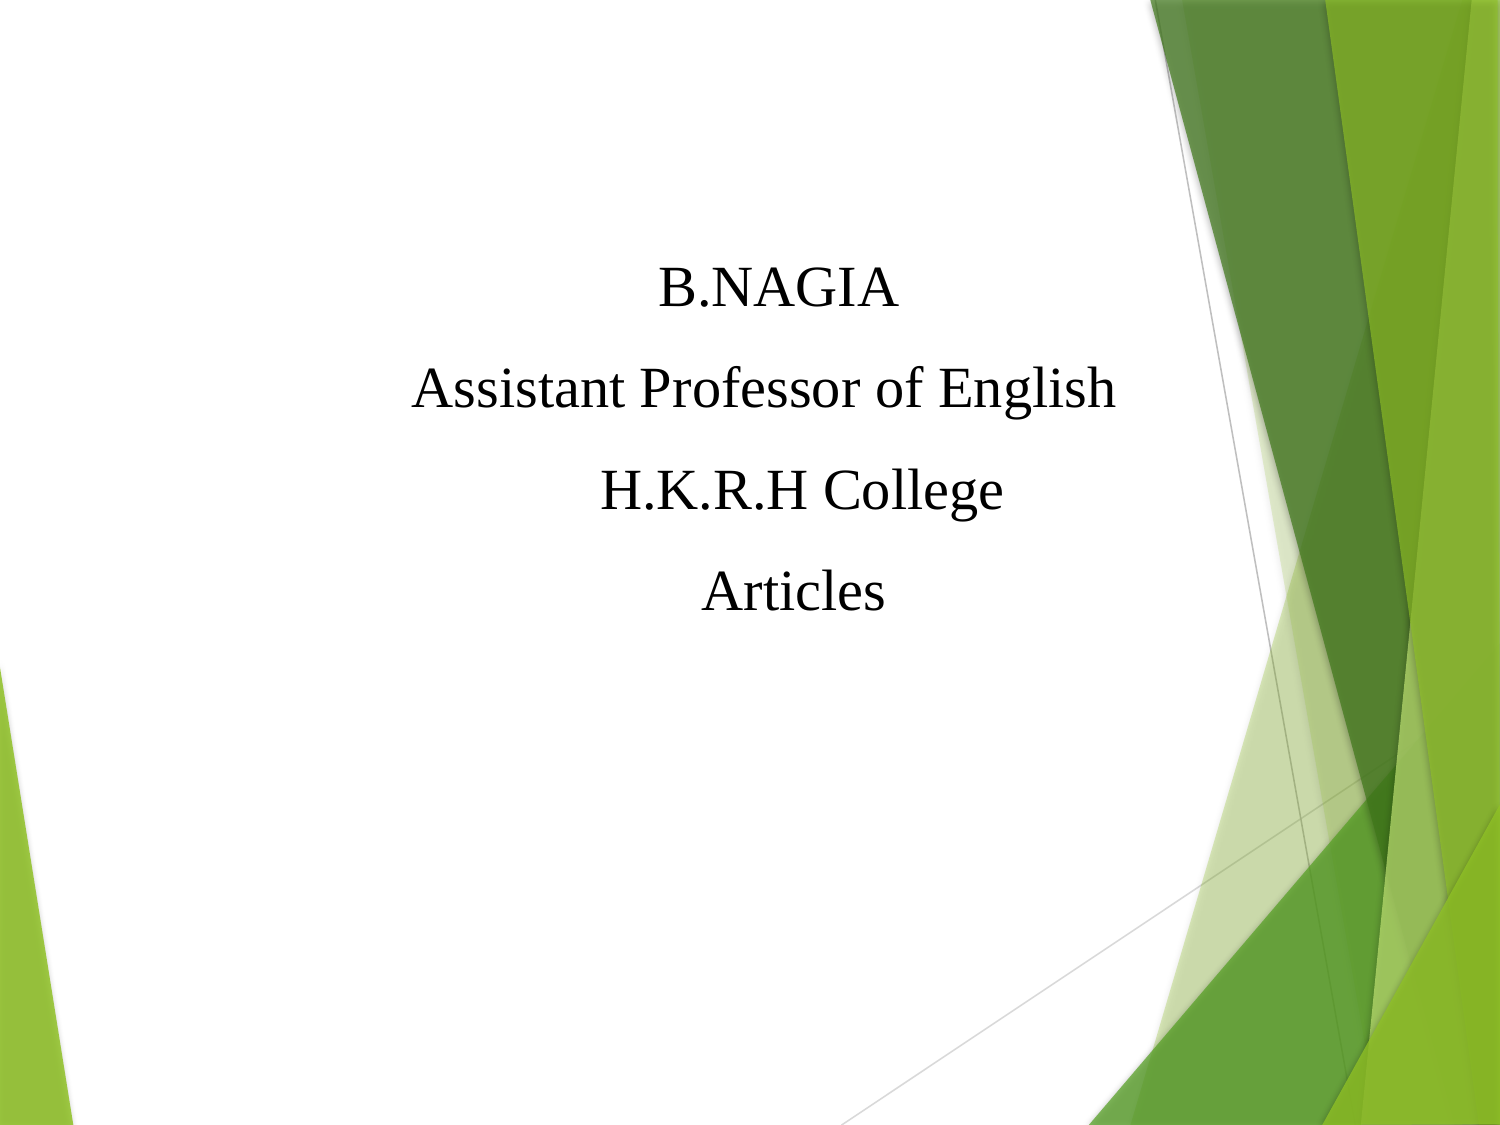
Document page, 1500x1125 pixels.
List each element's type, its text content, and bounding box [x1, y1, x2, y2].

text_box B.NAGIA Assistant Professor of English H.K.R.H College Articles [165, 230, 1500, 630]
